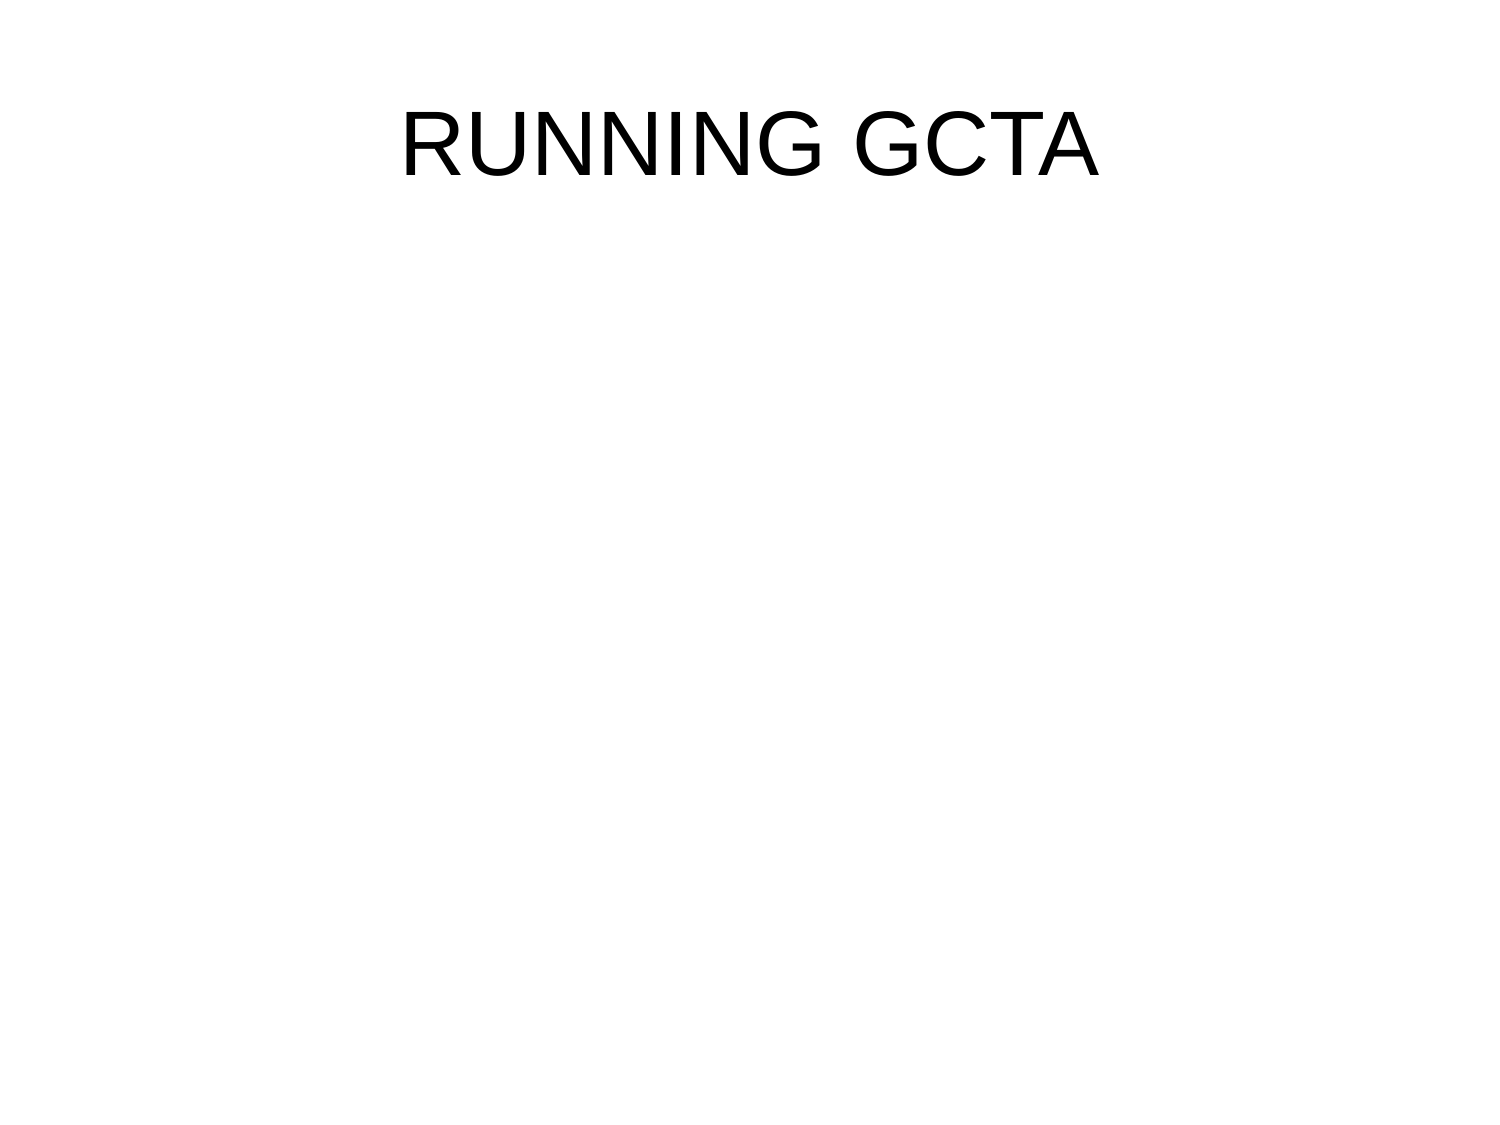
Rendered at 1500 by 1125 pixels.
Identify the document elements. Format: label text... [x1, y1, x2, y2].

title RUNNING GCTA [75, 45, 1425, 233]
